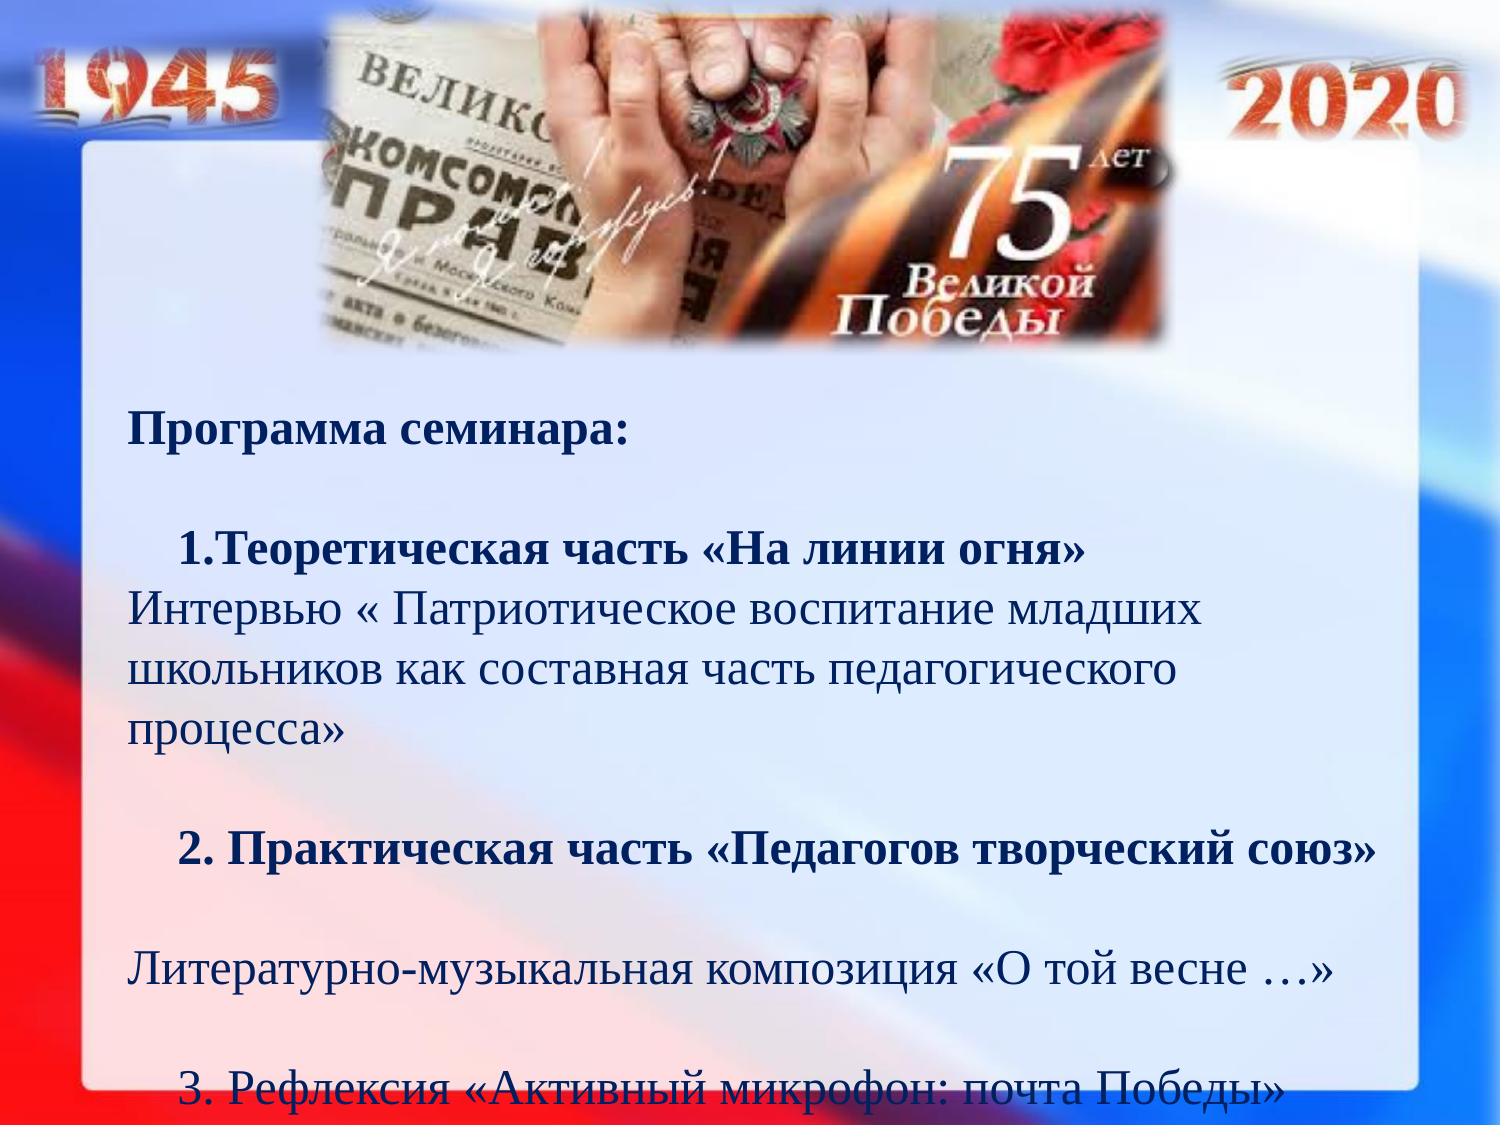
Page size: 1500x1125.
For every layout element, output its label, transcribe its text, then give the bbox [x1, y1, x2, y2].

picture [0, 0, 1500, 1125]
text_box Программа семинара: 1.Теоретическая часть «На линии огня» Интервью « Патриотическое воспитание младших школьников как составная часть педагогического процесса» 2. Практическая часть «Педагогов творческий союз» Литературно-музыкальная композиция «О той весне …» 3. Рефлексия «Активный микрофон: почта Победы» [112, 387, 1400, 1123]
